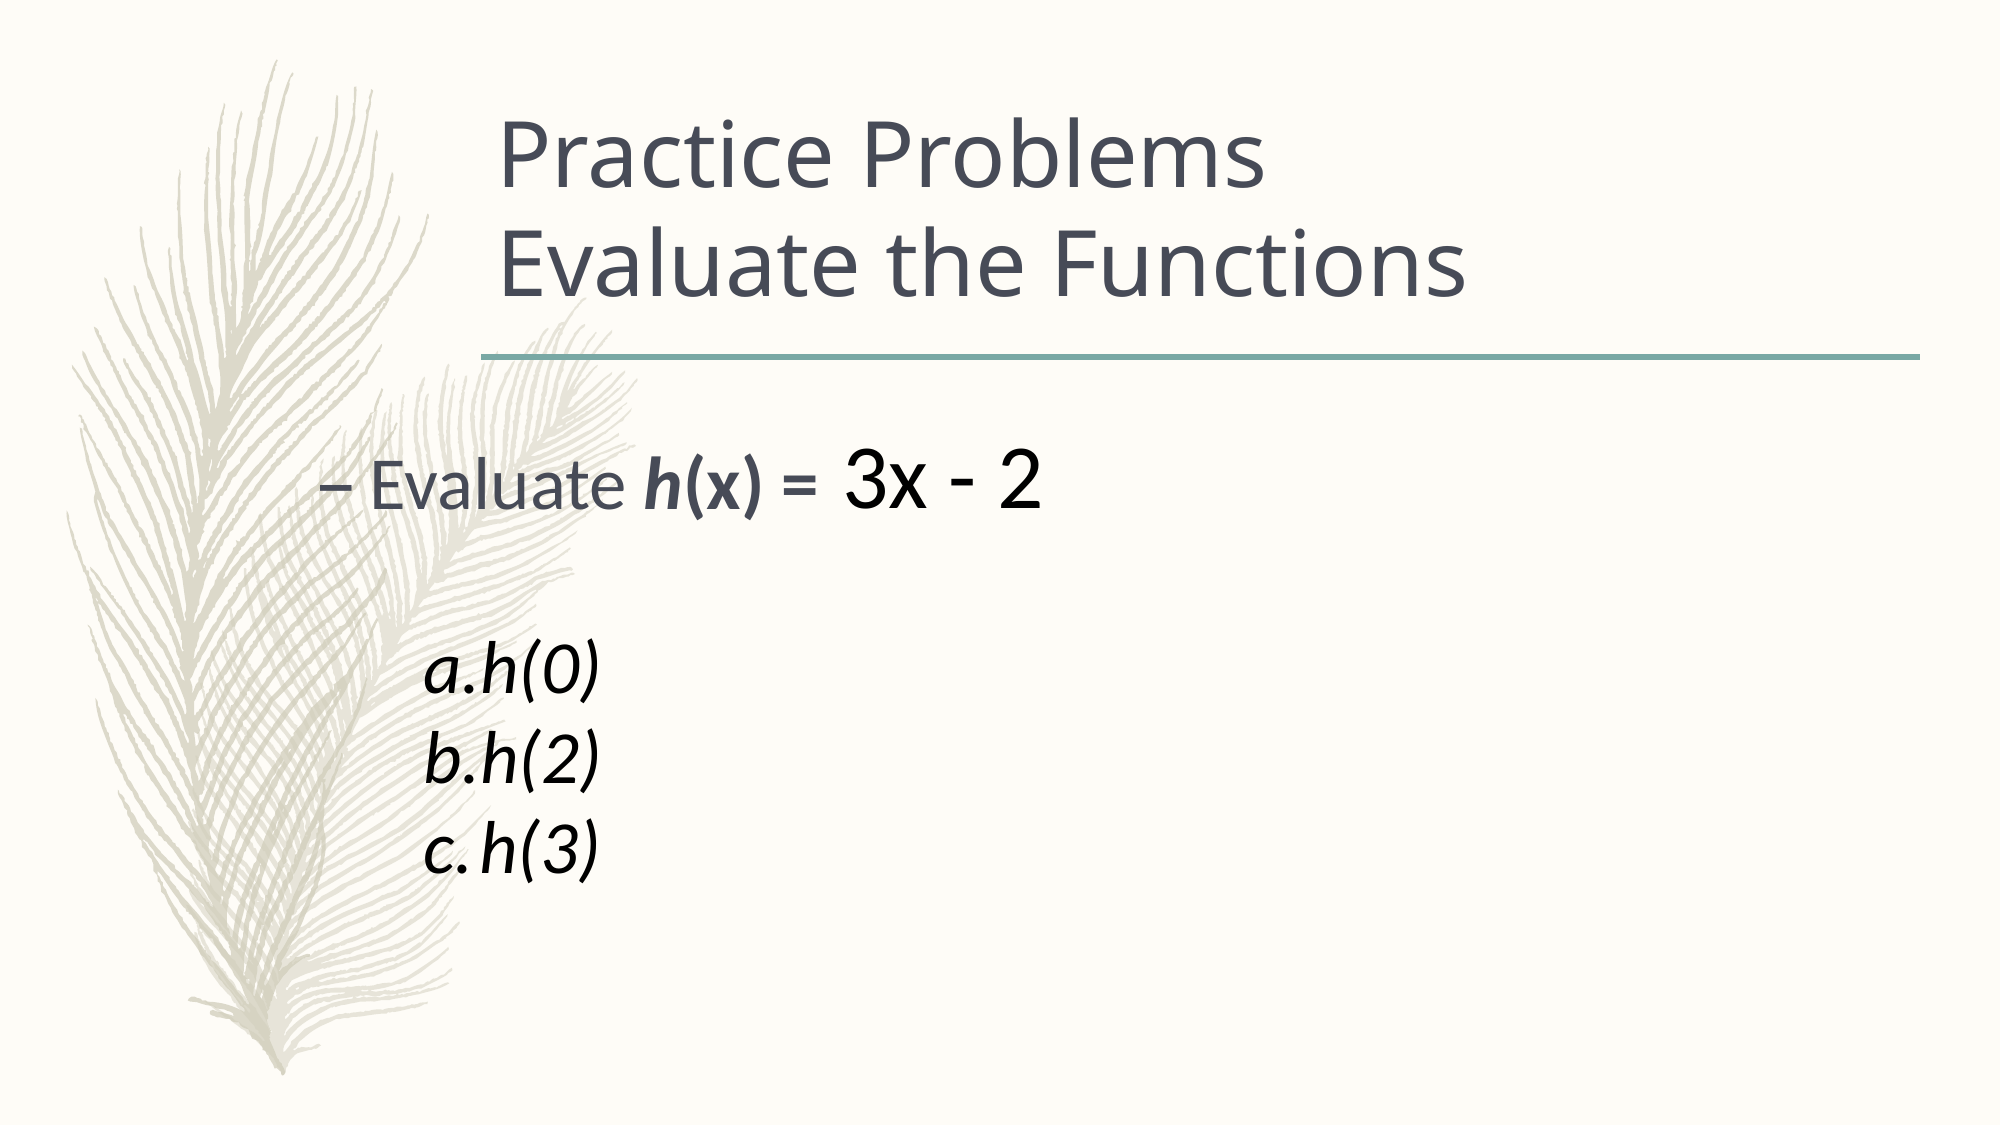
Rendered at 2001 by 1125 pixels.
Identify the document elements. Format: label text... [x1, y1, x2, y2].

text_box h(0) h(2) h(3) [408, 611, 618, 897]
title Practice Problems Evaluate the Functions [481, 93, 1920, 350]
list Evaluate h(x) = [302, 417, 1742, 1017]
